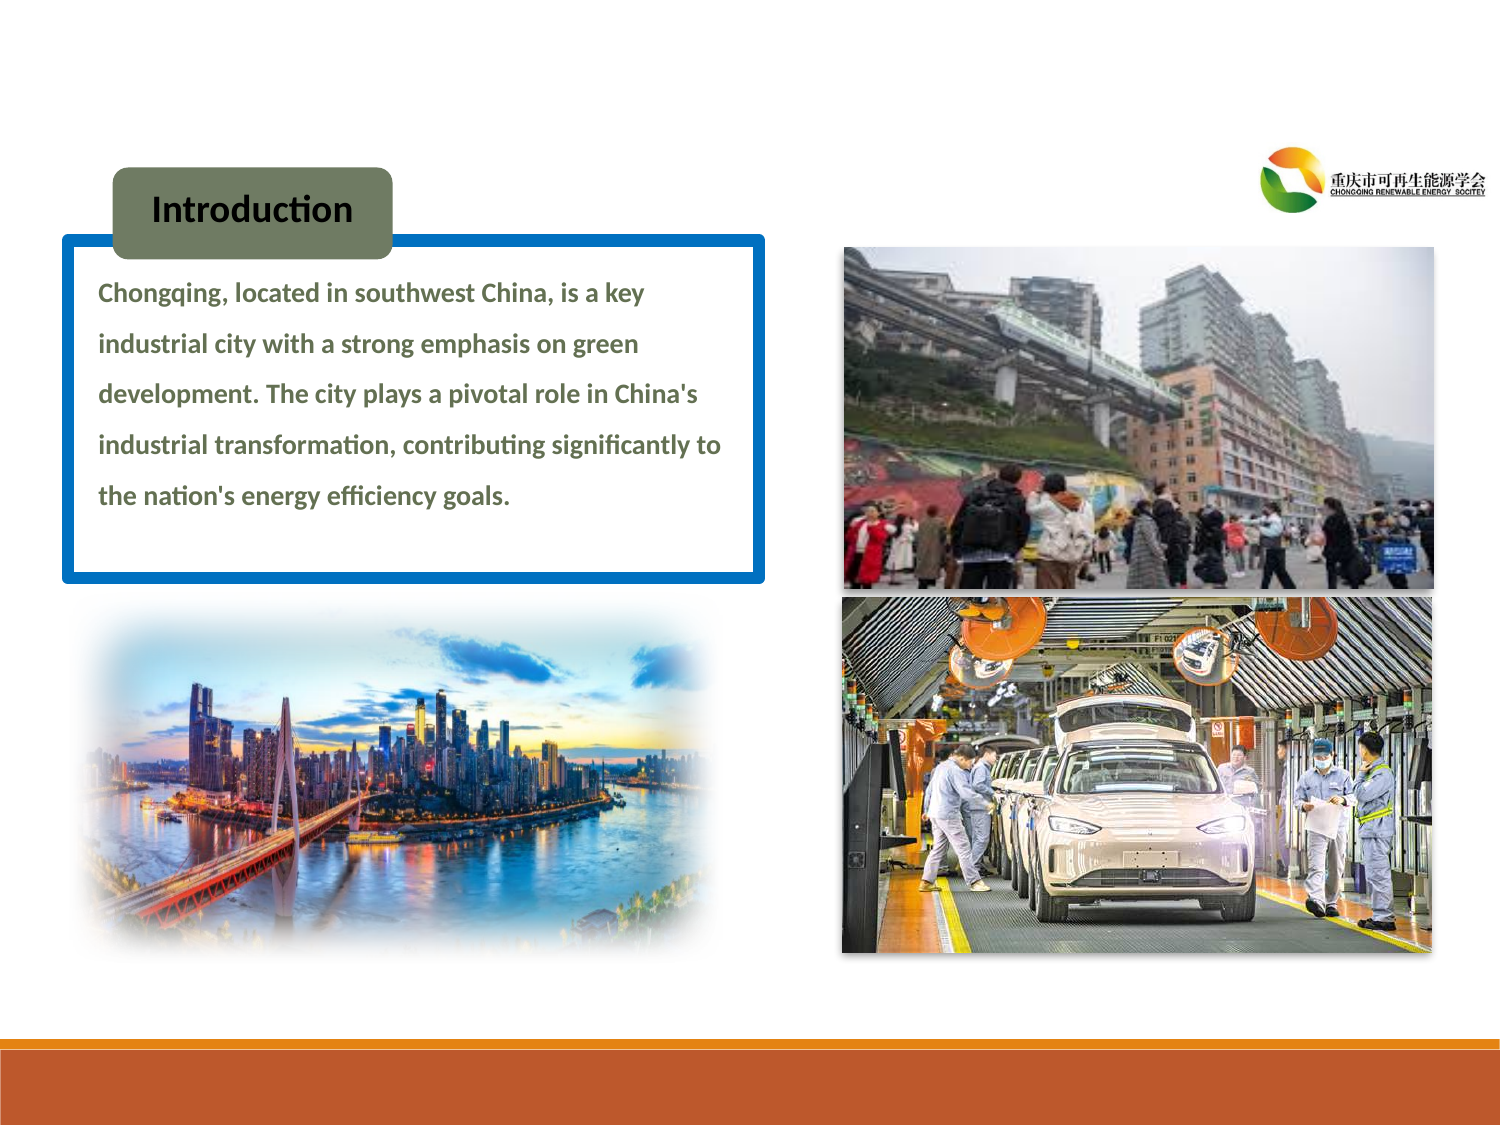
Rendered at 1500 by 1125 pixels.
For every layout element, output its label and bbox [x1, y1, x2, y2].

picture [843, 246, 1434, 590]
picture [67, 617, 724, 964]
picture [1257, 142, 1495, 214]
picture [842, 597, 1433, 953]
text_box [67, 167, 760, 617]
